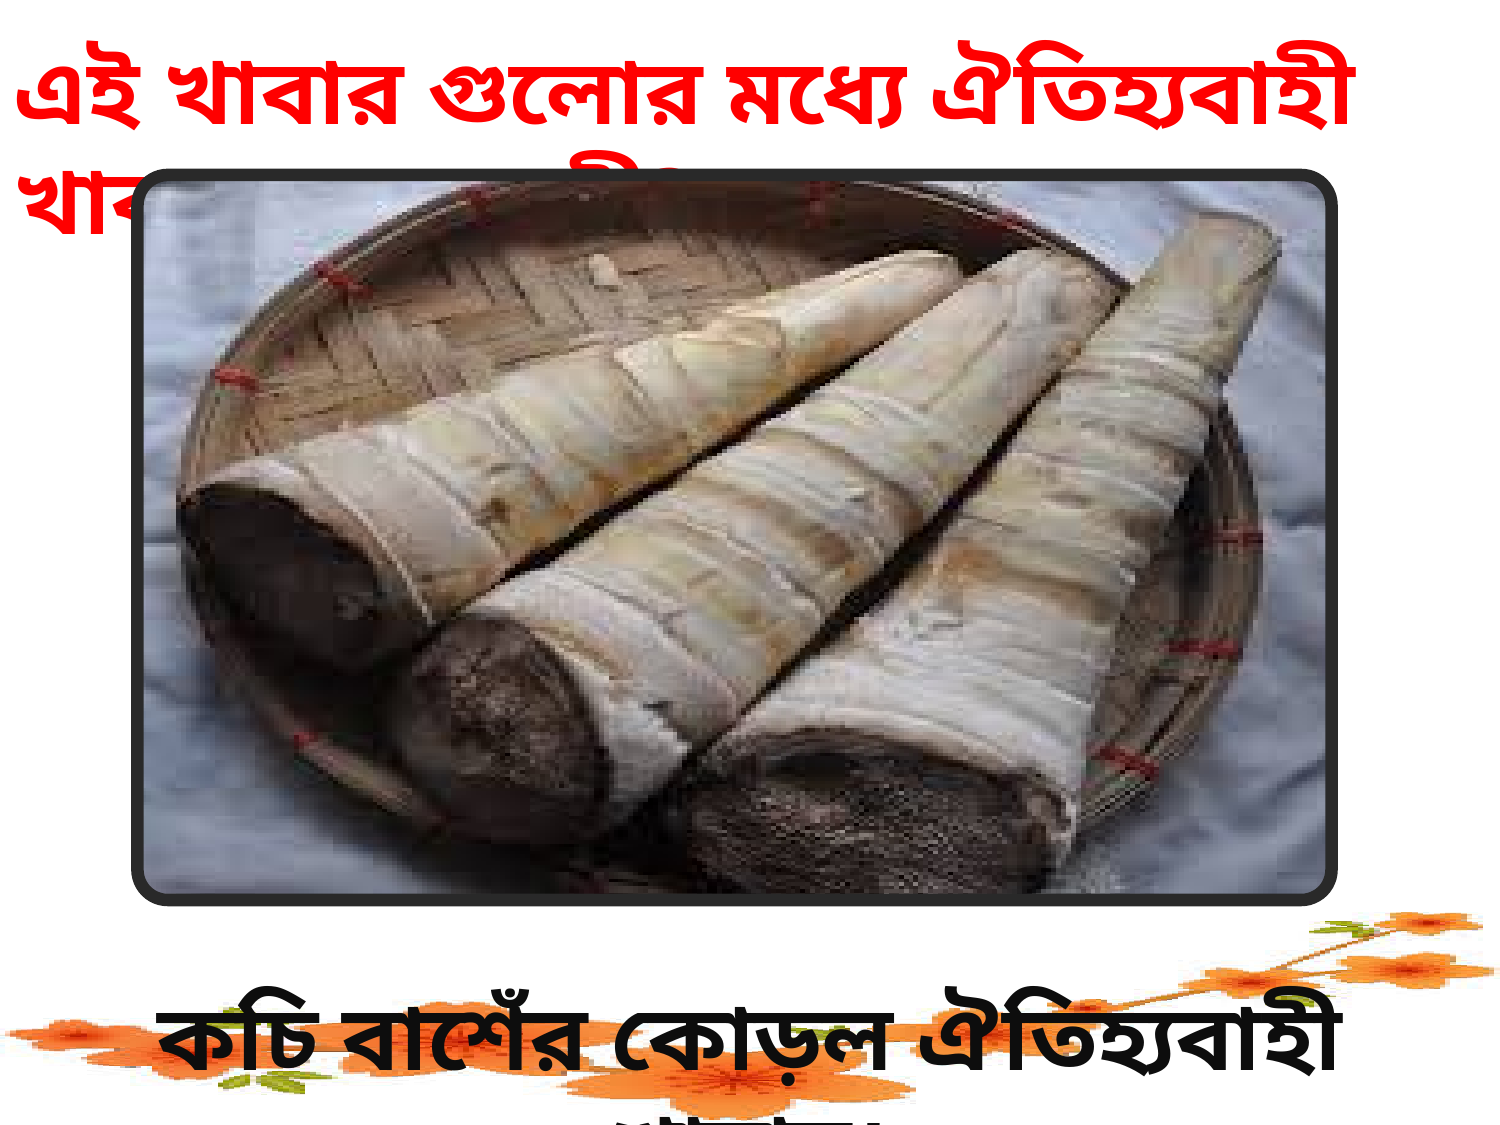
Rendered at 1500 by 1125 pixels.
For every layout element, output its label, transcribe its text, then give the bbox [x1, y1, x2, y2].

picture [137, 174, 1332, 901]
picture [0, 912, 1500, 1125]
text_box এই খাবার গুলোর মধ্যে ঐতিহ্যবাহী খাবারের নাম কী? [0, 25, 1500, 260]
